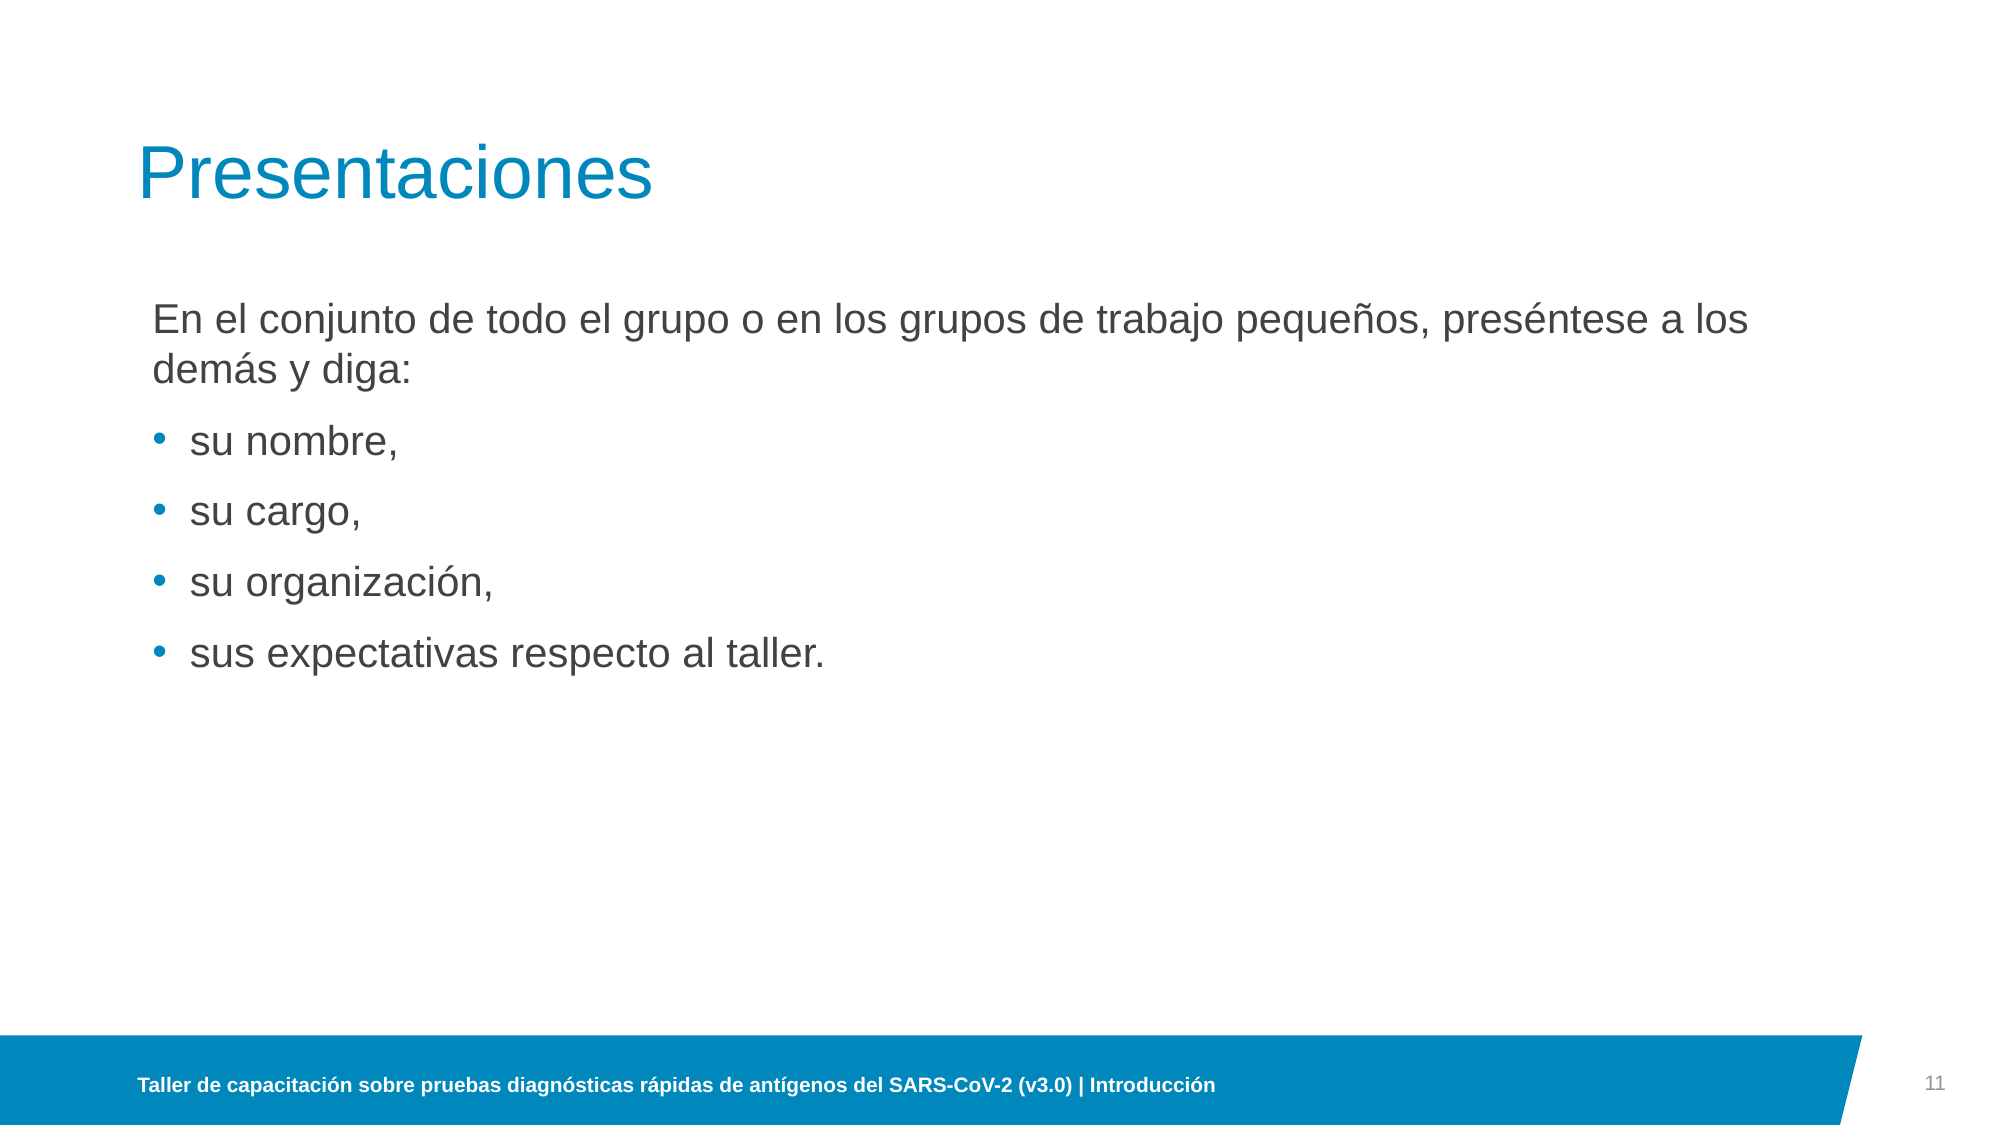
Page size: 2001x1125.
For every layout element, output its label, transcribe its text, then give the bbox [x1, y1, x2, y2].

title Presentaciones [137, 59, 1863, 215]
list En el conjunto de todo el grupo o en los grupos de trabajo pequeños, preséntese a los demás y diga: su nombre, su cargo, su organización, sus expectativas respecto al taller. [137, 284, 1863, 1014]
slide_number 11 [1862, 1035, 1947, 1125]
footer Taller de capacitación sobre pruebas diagnósticas rápidas de antígenos del SARS-CoV-2 (v3.0) | Introducción [137, 1042, 1338, 1125]
